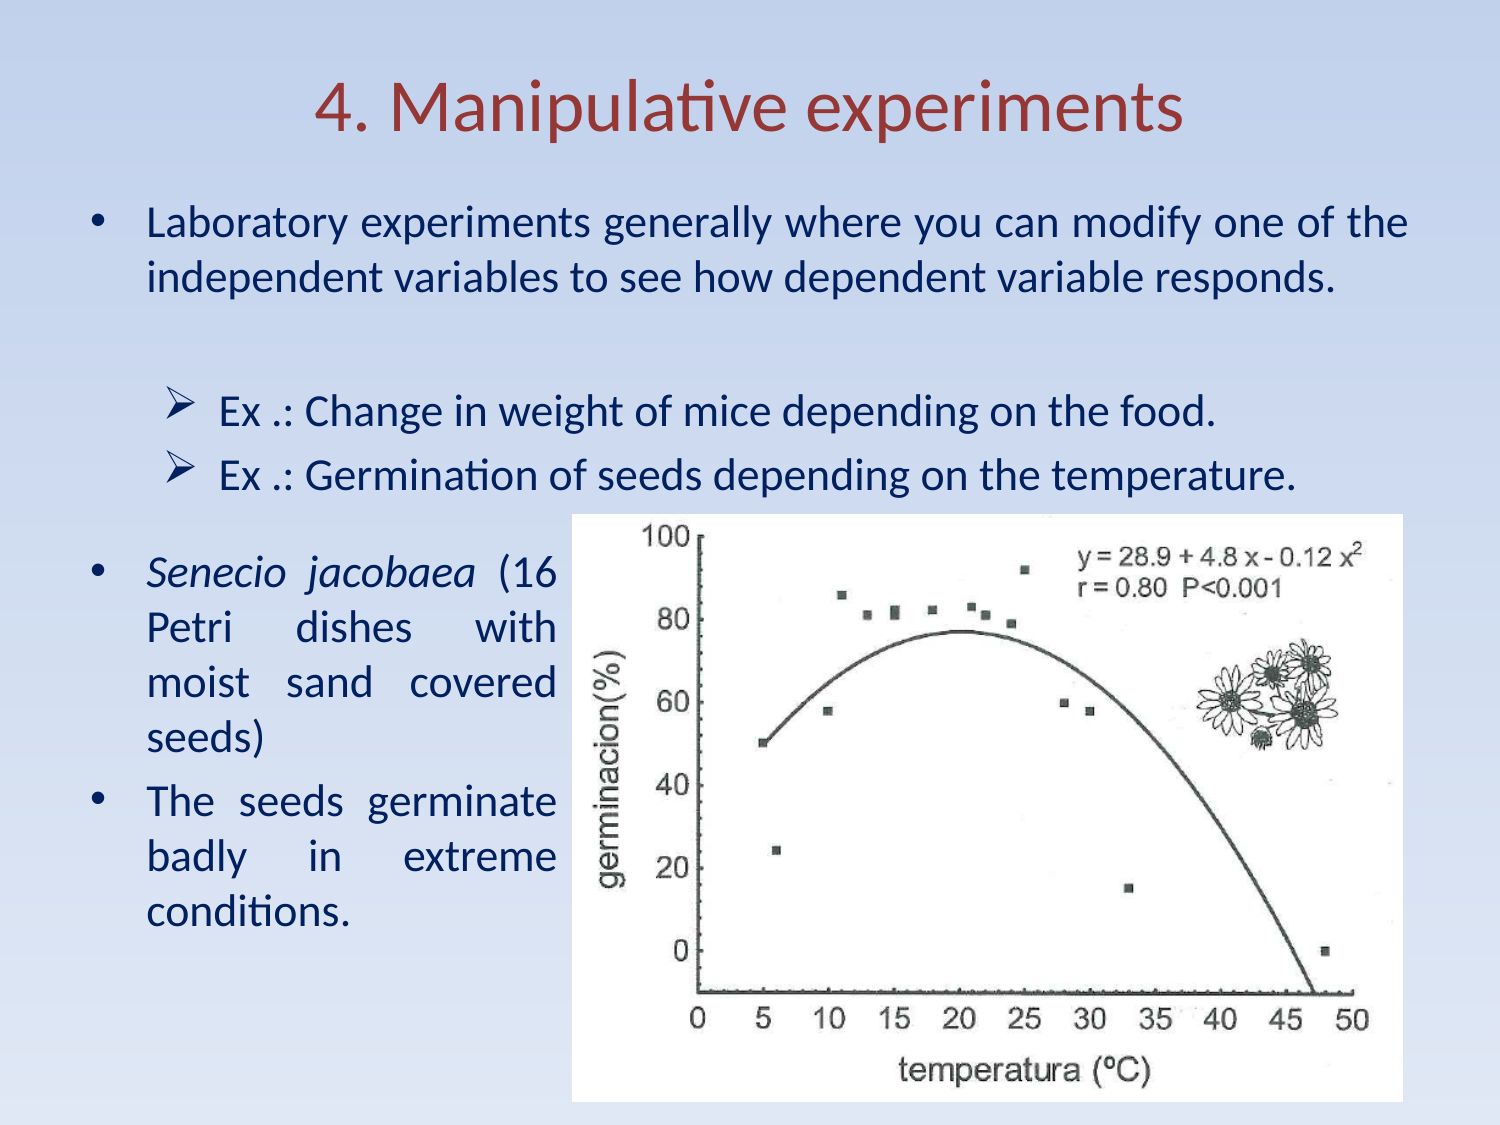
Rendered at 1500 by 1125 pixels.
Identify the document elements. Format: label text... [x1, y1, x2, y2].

list Laboratory experiments generally where you can modify one of the independent variables to see how dependent variable responds. [75, 185, 1425, 406]
picture [572, 514, 1403, 1102]
text_box Senecio jacobaea (16 Petri dishes with moist sand covered seeds) The seeds germinate badly in extreme conditions. [74, 534, 567, 1012]
text_box Ex .: Change in weight of mice depending on the food. Ex .: Germination of seeds depending on the temperature. [147, 373, 1425, 515]
title 4. Manipulative experiments [75, 19, 1425, 185]
